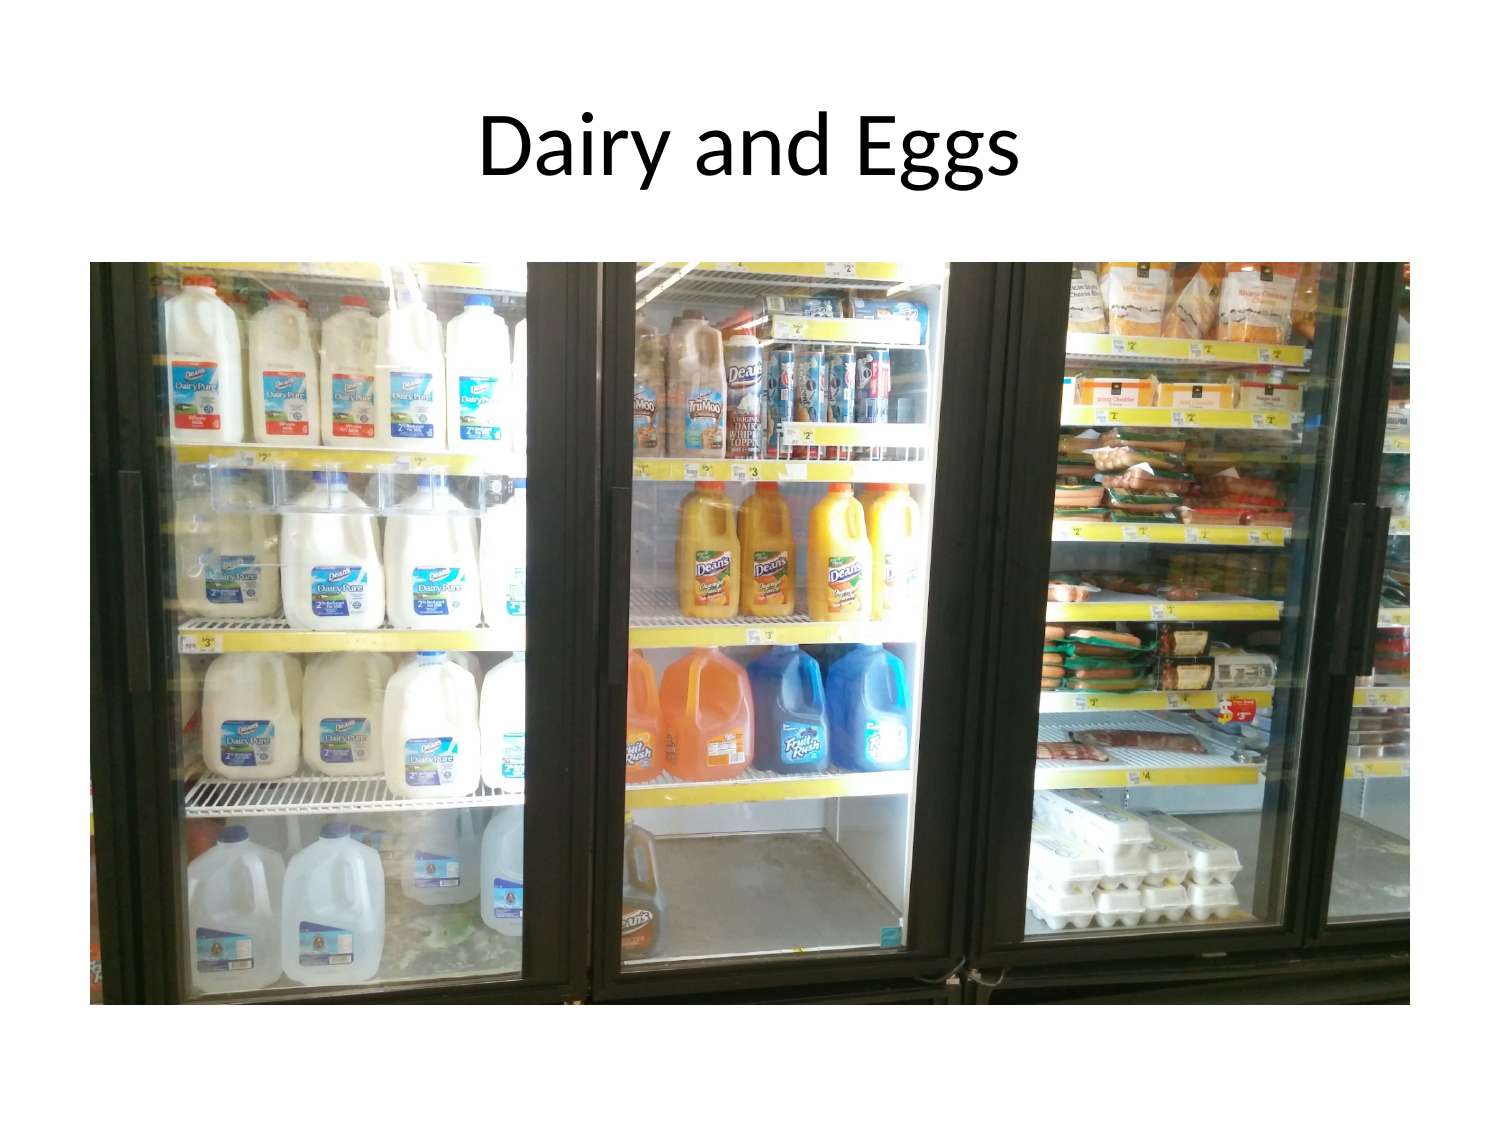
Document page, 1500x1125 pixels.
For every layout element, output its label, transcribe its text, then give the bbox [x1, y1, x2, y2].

title Dairy and Eggs [75, 45, 1425, 233]
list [90, 262, 1410, 1006]
